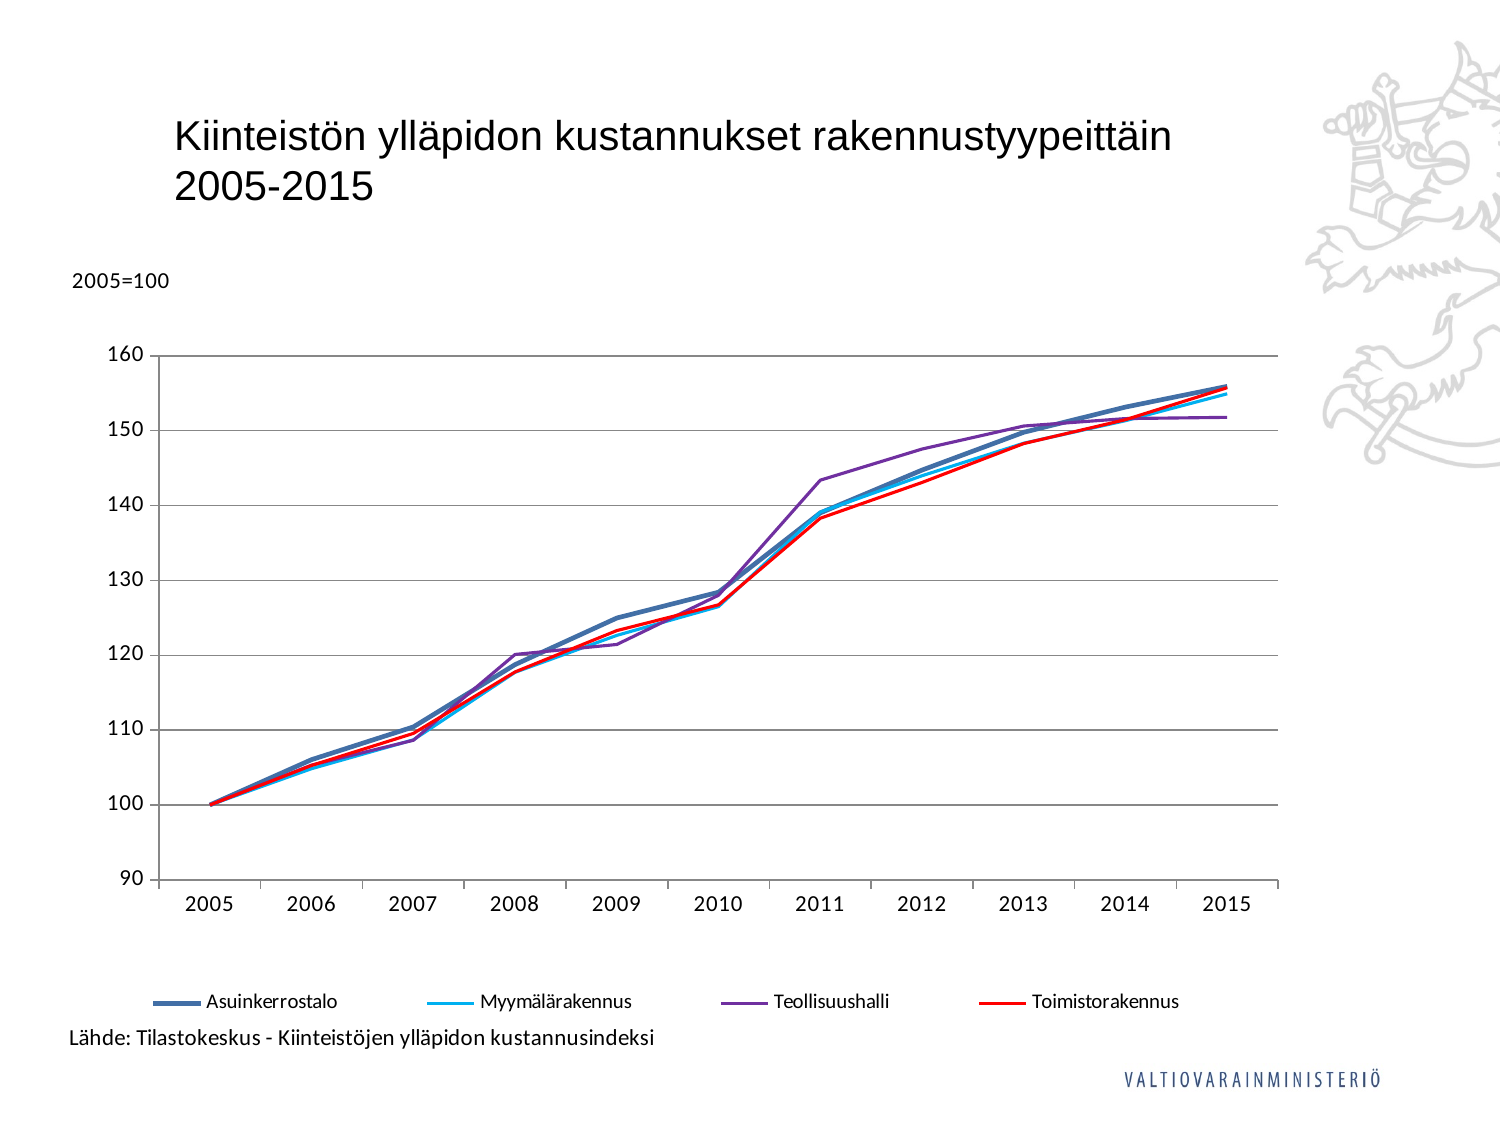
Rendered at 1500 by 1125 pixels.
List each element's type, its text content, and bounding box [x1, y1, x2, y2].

text_box Kiinteistön ylläpidon kustannukset rakennustyypeittäin 2005-2015 [159, 101, 1247, 217]
picture [1078, 1063, 1425, 1092]
chart [49, 255, 1318, 1088]
picture [1234, 0, 1500, 512]
